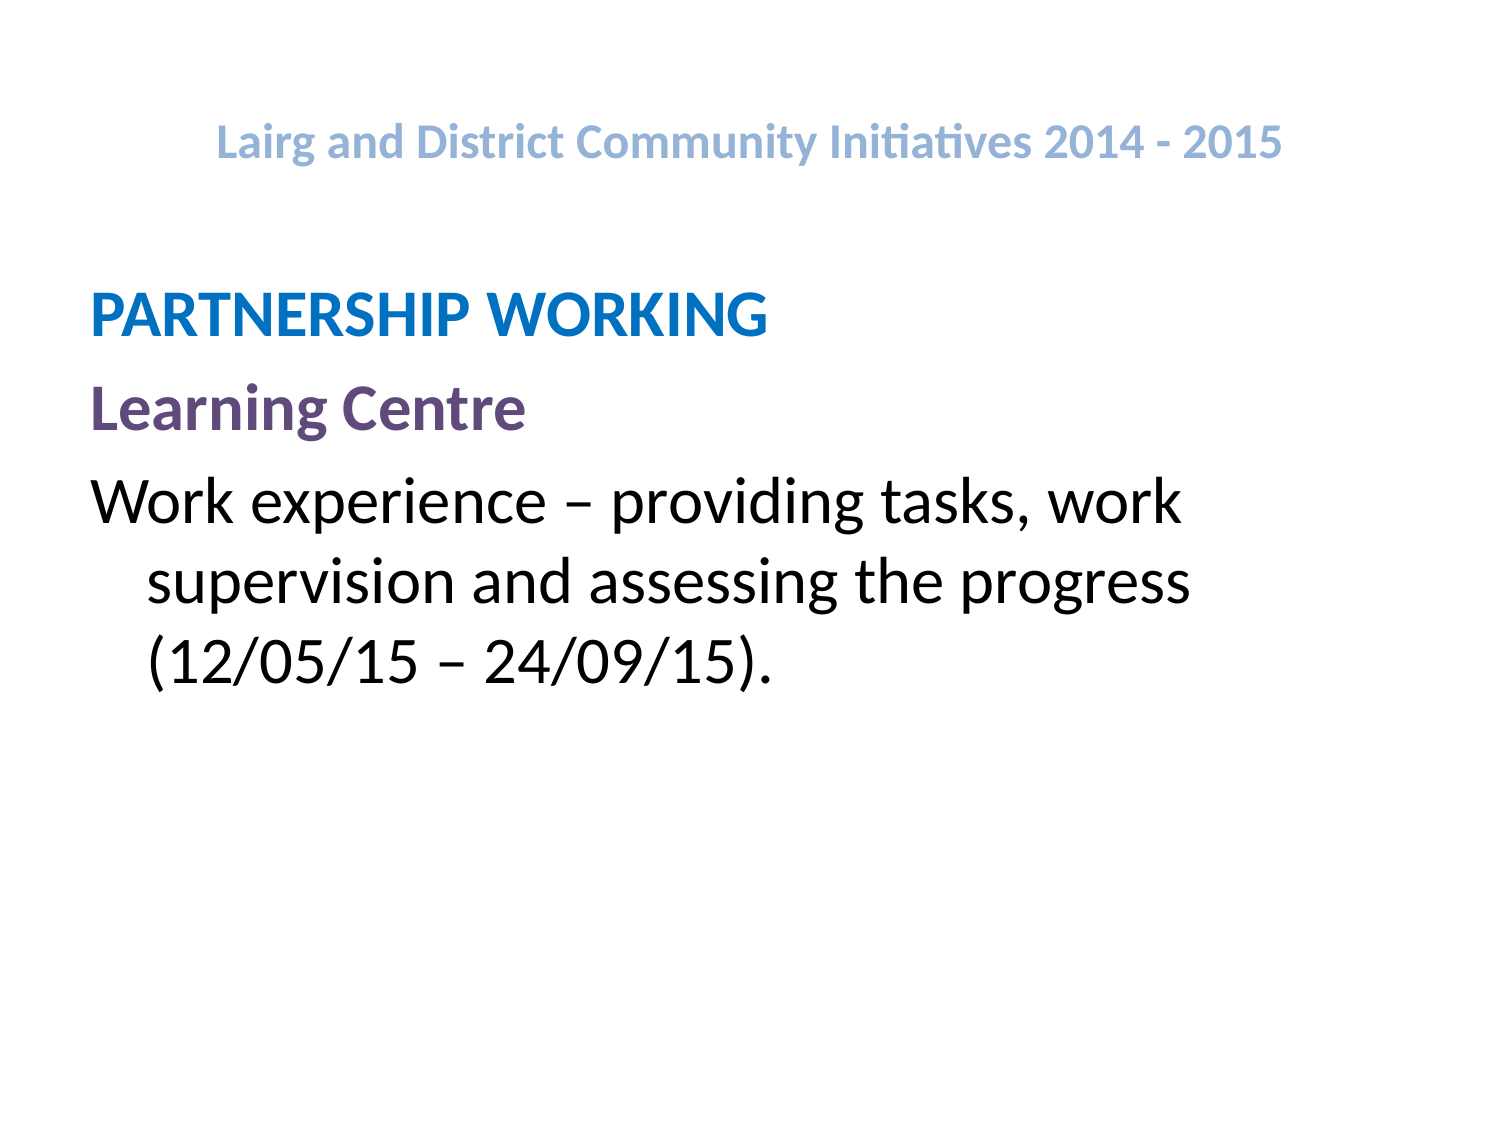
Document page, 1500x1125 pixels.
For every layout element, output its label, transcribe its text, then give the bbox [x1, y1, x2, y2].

list PARTNERSHIP WORKING Learning Centre Work experience – providing tasks, work supervision and assessing the progress (12/05/15 – 24/09/15). [75, 262, 1425, 1005]
title Lairg and District Community Initiatives 2014 - 2015 [75, 45, 1425, 233]
